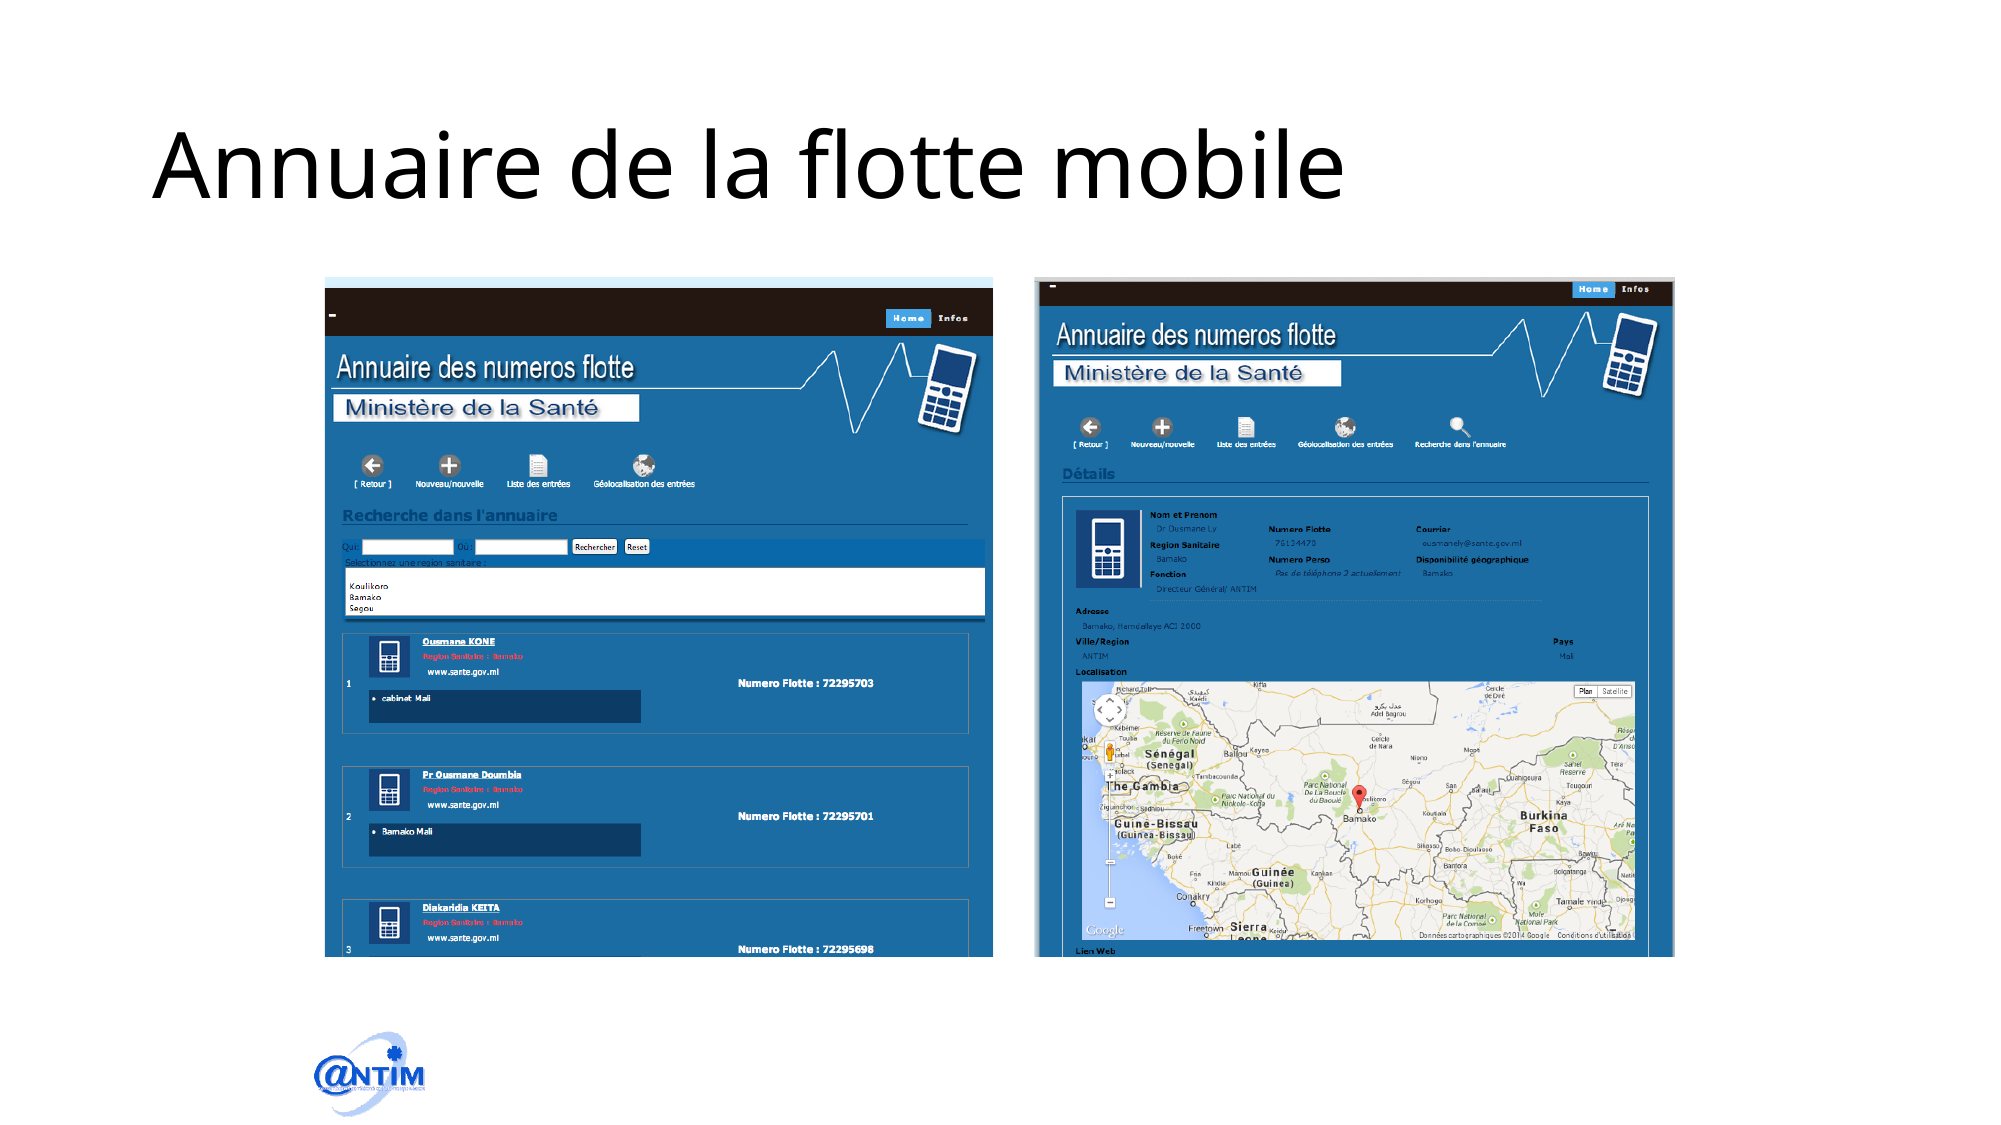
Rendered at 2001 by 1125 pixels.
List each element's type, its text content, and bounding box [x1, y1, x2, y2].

picture [314, 1031, 425, 1117]
picture [1034, 277, 1675, 957]
title Annuaire de la flotte mobile [137, 59, 1863, 278]
picture [324, 277, 994, 957]
